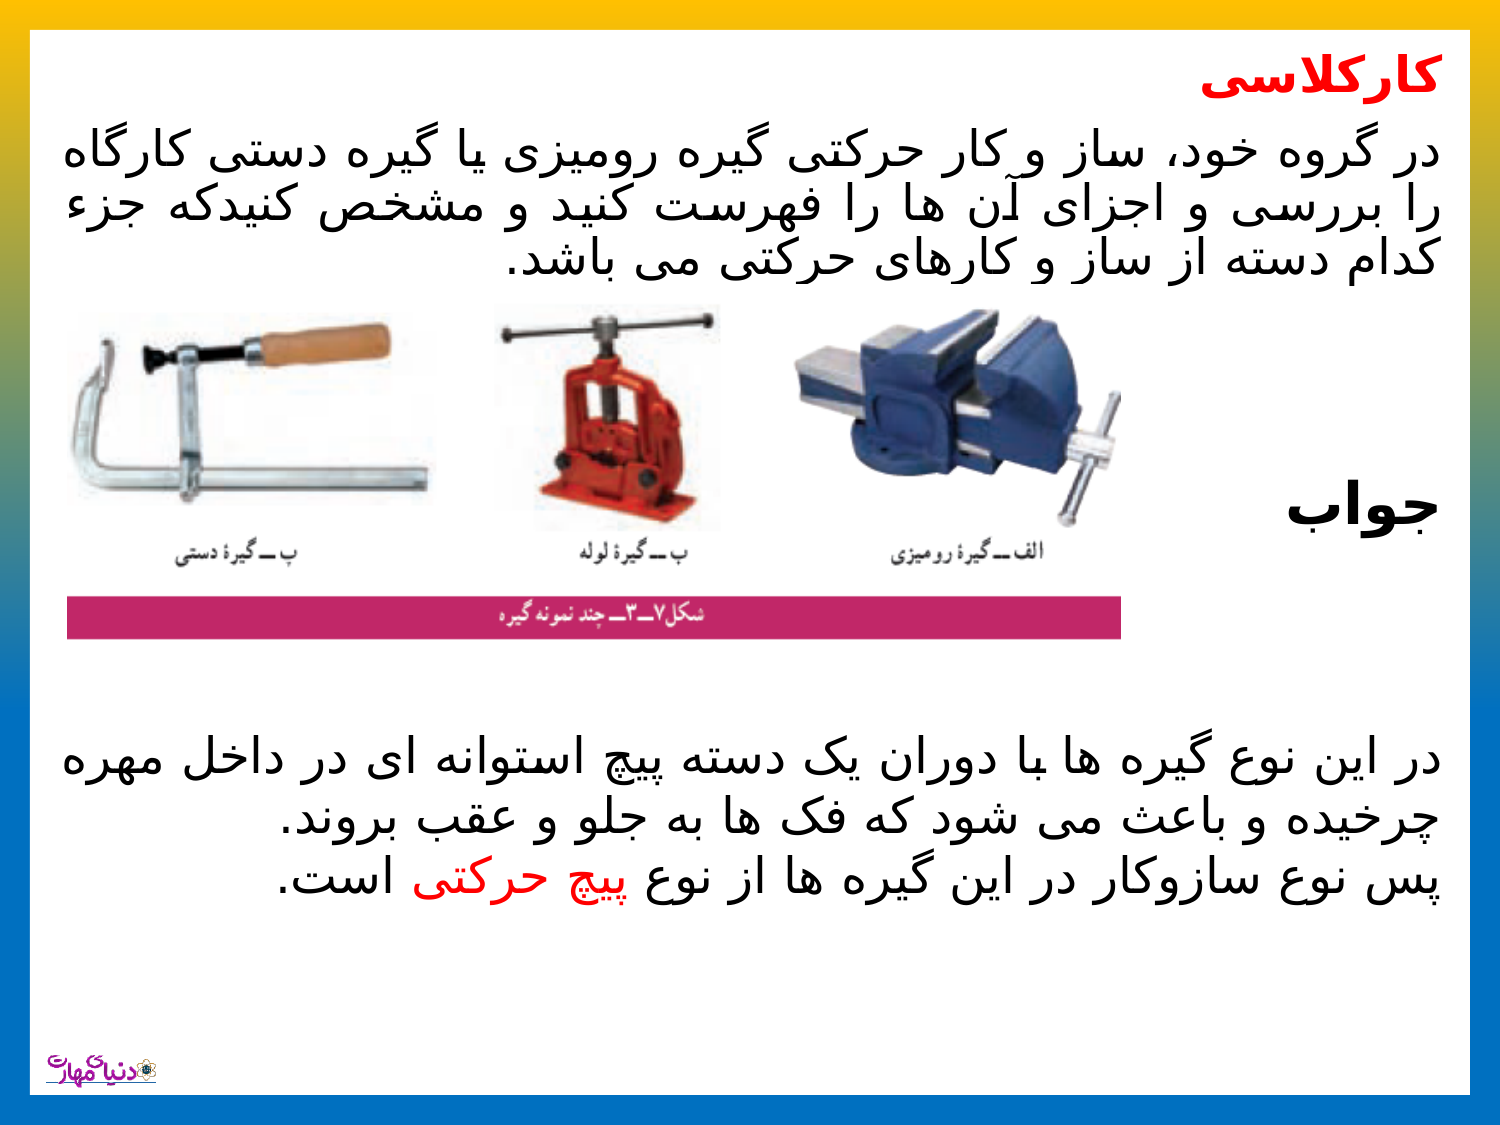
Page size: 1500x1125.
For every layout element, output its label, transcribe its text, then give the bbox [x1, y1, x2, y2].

text_box در این نوع گیره ها با دوران یک دسته پیچ استوانه ای در داخل مهره چرخیده و باعث می شود که فک ها به جلو و عقب بروند. پس نوع سازوکار در این گیره ها از نوع پیچ حرکتی است. [46, 715, 1458, 911]
picture [67, 284, 1121, 643]
picture [46, 1053, 156, 1088]
list کارکلاسی در گروه خود، ساز و کار حرکتی گیره رومیزی یا گیره دستی کارگاه را بررسی و اجزای آن ها را فهرست کنید و مشخص کنیدکه جزء کدام دسته از ساز و کارهای حرکتی می باشد. جواب [46, 41, 1458, 600]
